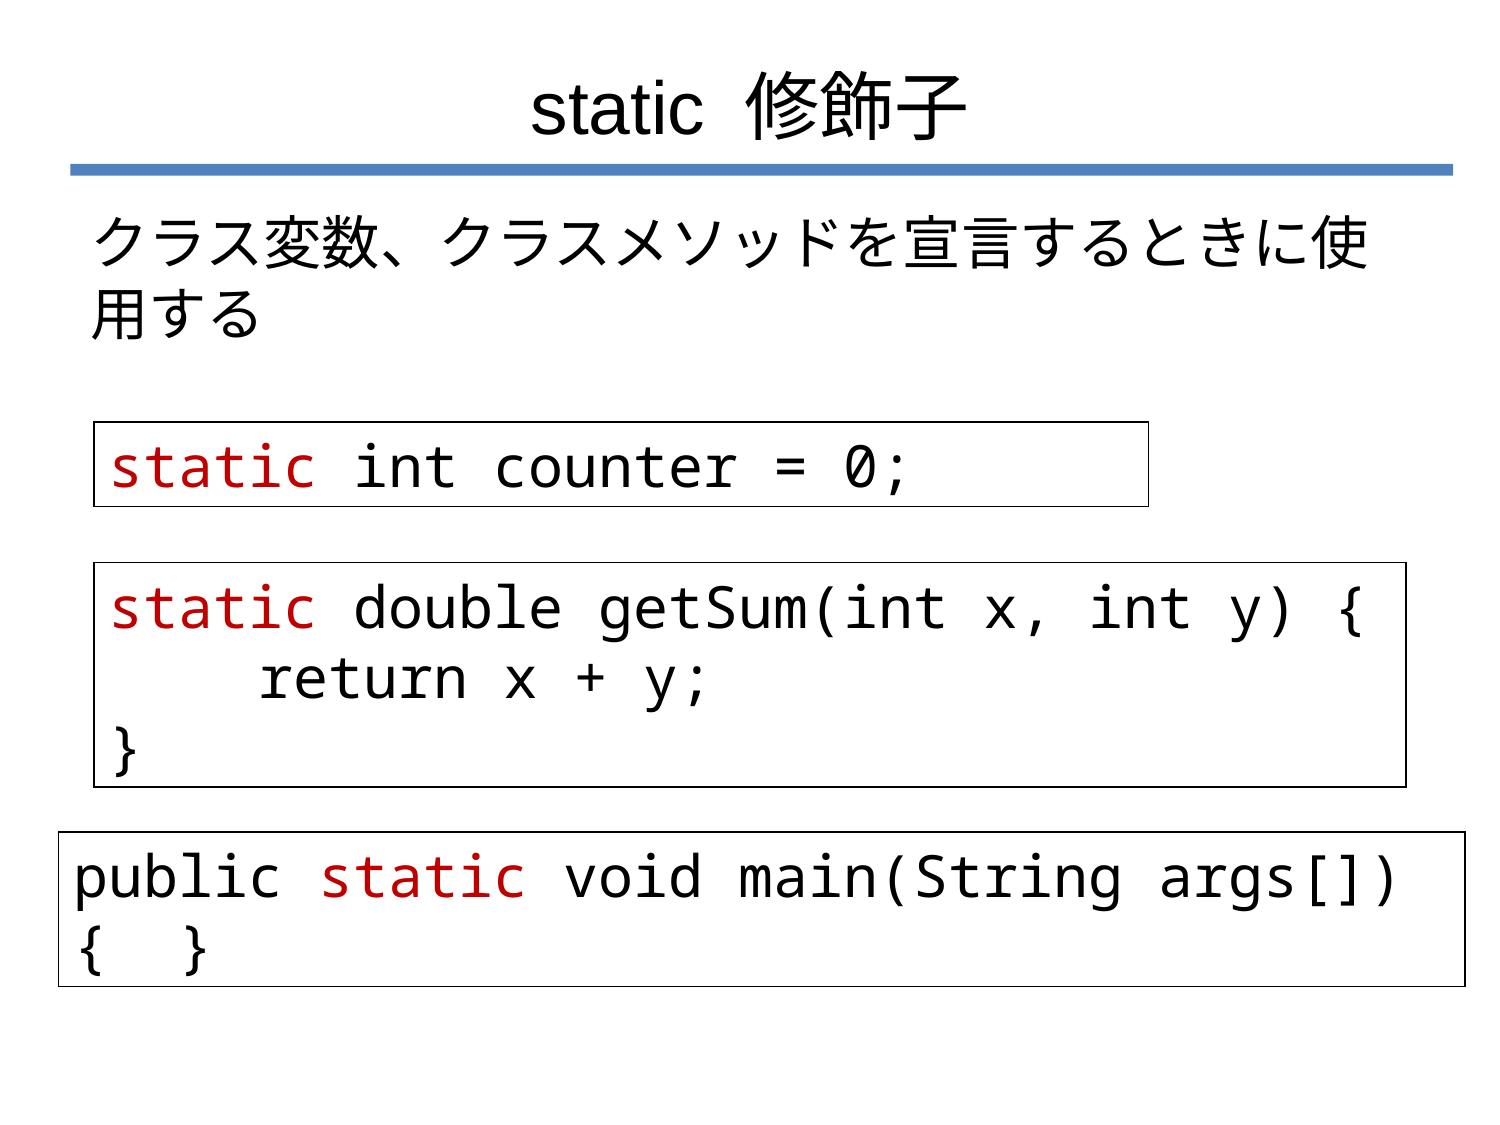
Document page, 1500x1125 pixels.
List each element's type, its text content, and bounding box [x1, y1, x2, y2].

list クラス変数、クラスメソッドを宣言するときに使用する [75, 199, 1425, 387]
text_box static int counter = 0; [93, 421, 1149, 507]
text_box public static void main(String args[]) { } [58, 831, 1465, 987]
text_box static double getSum(int x, int y) { return x + y; } [93, 562, 1407, 788]
title static 修飾子 [75, 45, 1425, 164]
